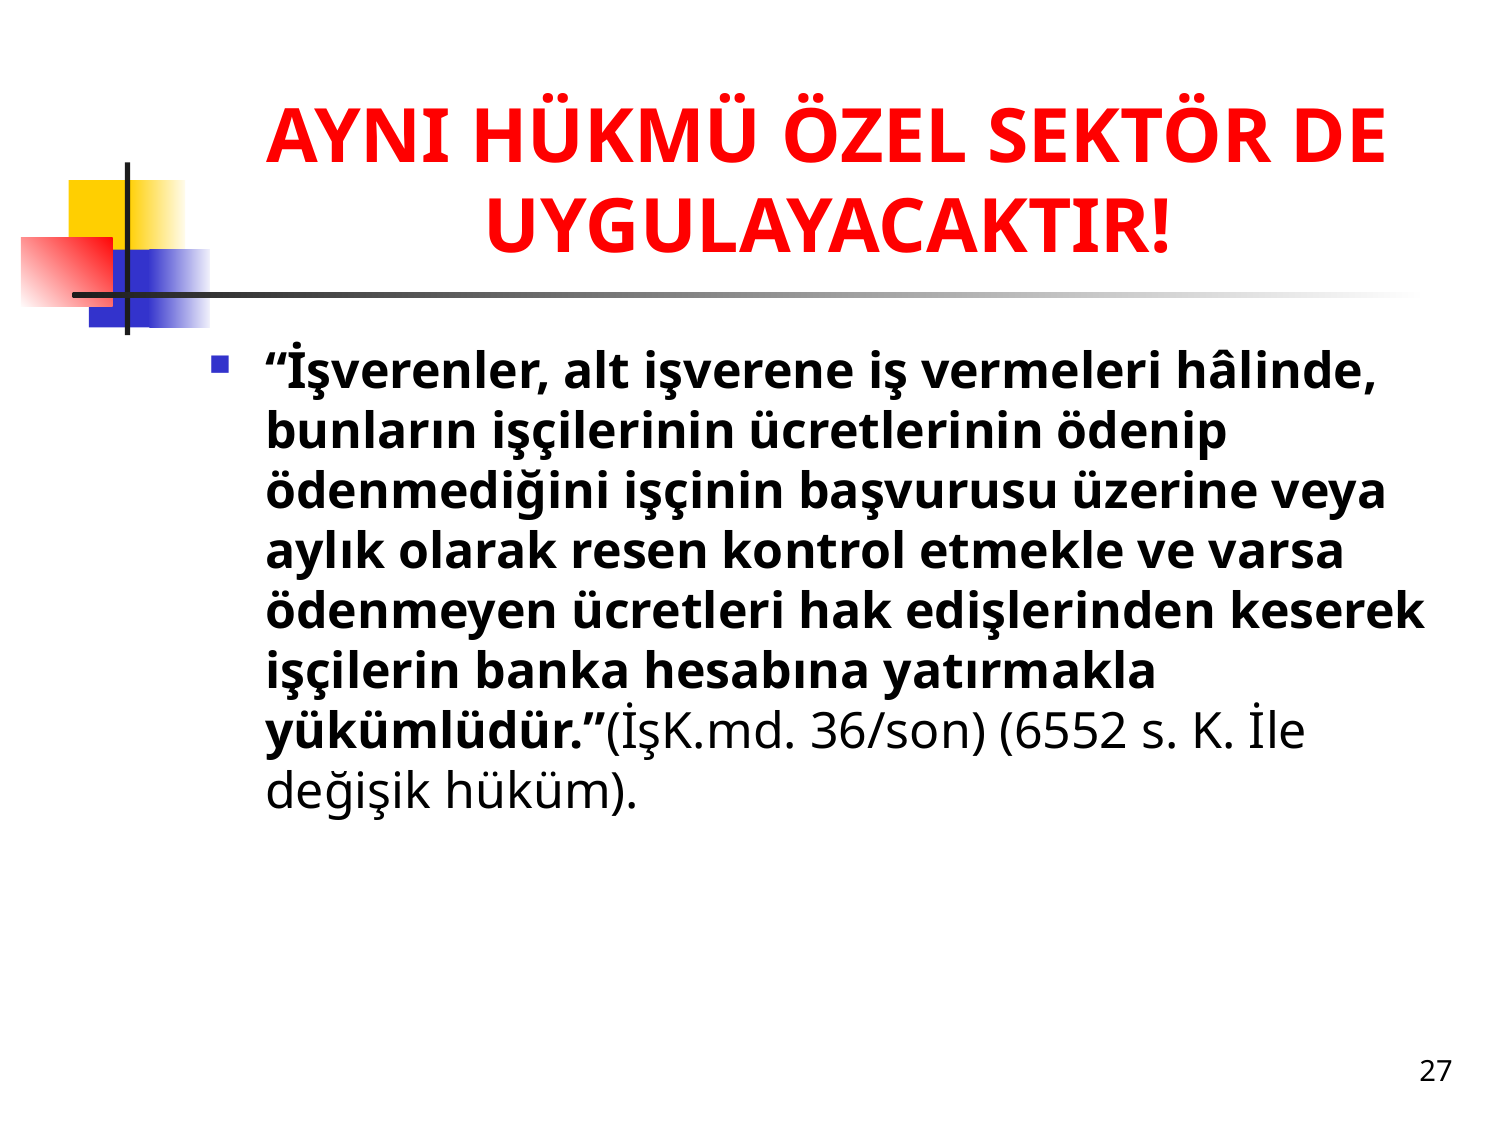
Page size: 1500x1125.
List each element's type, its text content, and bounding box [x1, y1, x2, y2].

slide_number 27 [1154, 1023, 1468, 1100]
list “İşverenler, alt işverene iş vermeleri hâlinde, bunların işçilerinin ücretlerinin ödenip ödenmediğini işçinin başvurusu üzerine veya aylık olarak resen kontrol etmekle ve varsa ödenmeyen ücretleri hak edişlerinden keserek işçilerin banka hesabına yatırmakla yükümlüdür.”(İşK.md. 36/son) (6552 s. K. İle değişik hüküm). [193, 331, 1469, 1006]
title AYNI HÜKMÜ ÖZEL SEKTÖR DE UYGULAYACAKTIR! [188, 35, 1468, 275]
